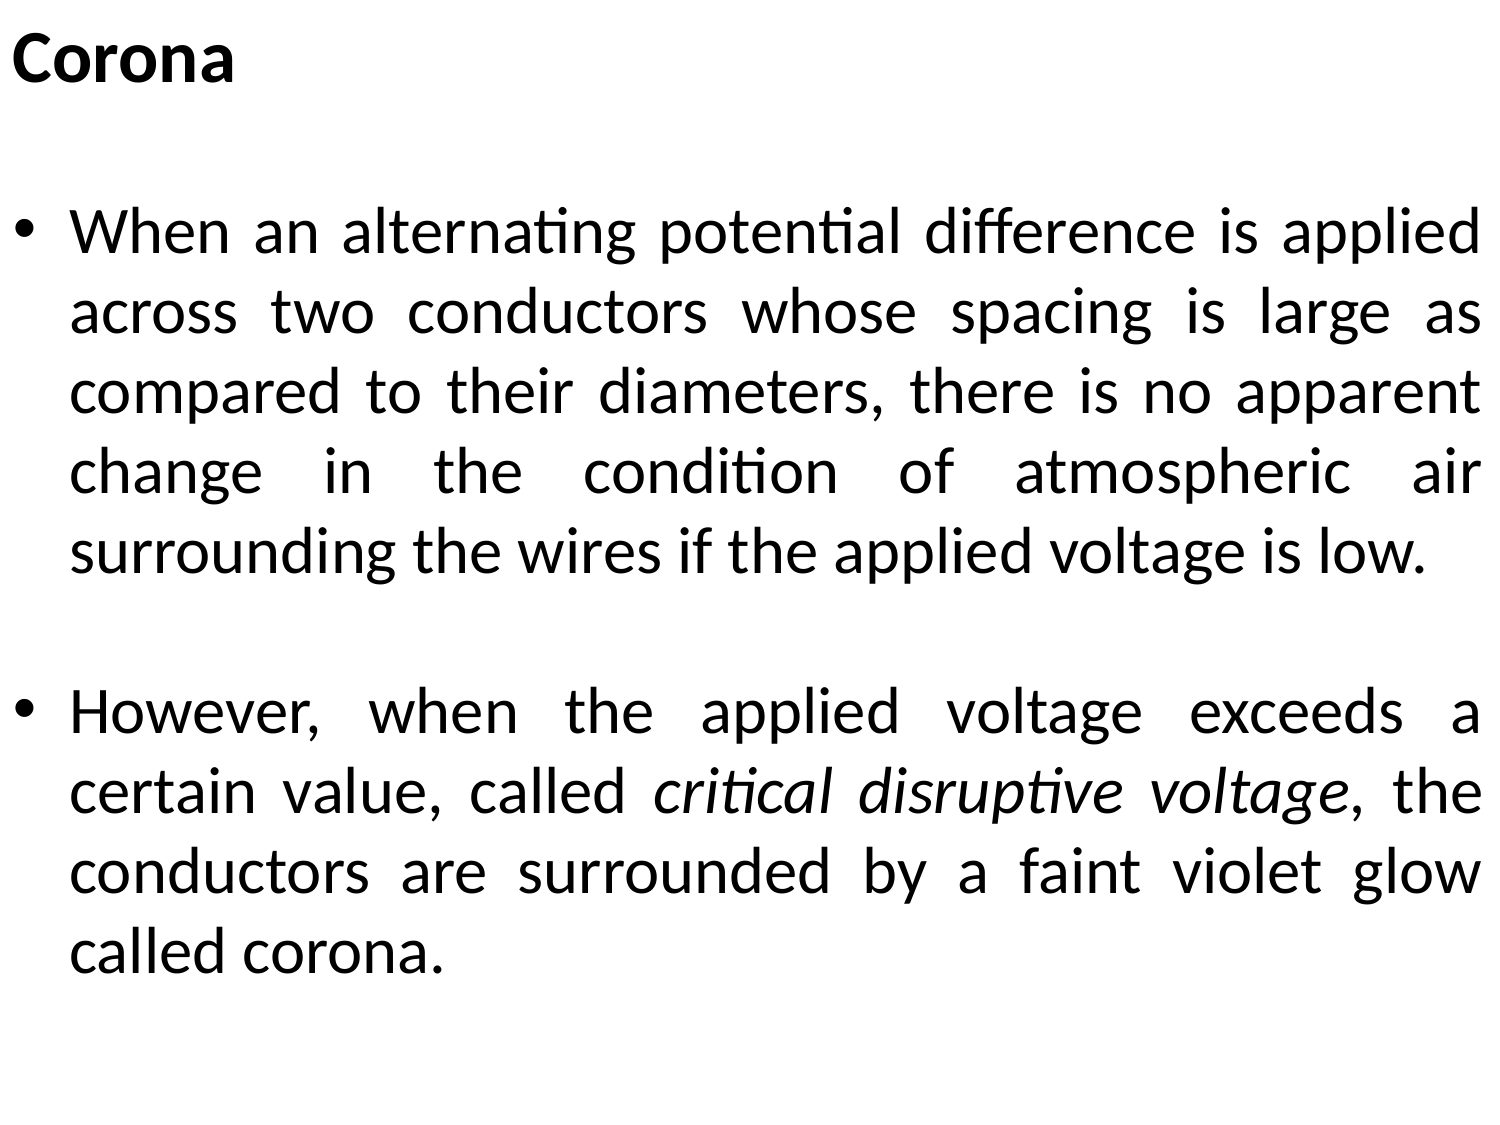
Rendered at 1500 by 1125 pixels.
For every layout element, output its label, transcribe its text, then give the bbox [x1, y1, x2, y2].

text_box Corona When an alternating potential difference is applied across two conductors whose spacing is large as compared to their diameters, there is no apparent change in the condition of atmospheric air surrounding the wires if the applied voltage is low. However, when the applied voltage exceeds a certain value, called critical disruptive voltage, the conductors are surrounded by a faint violet glow called corona. [0, 0, 1498, 995]
